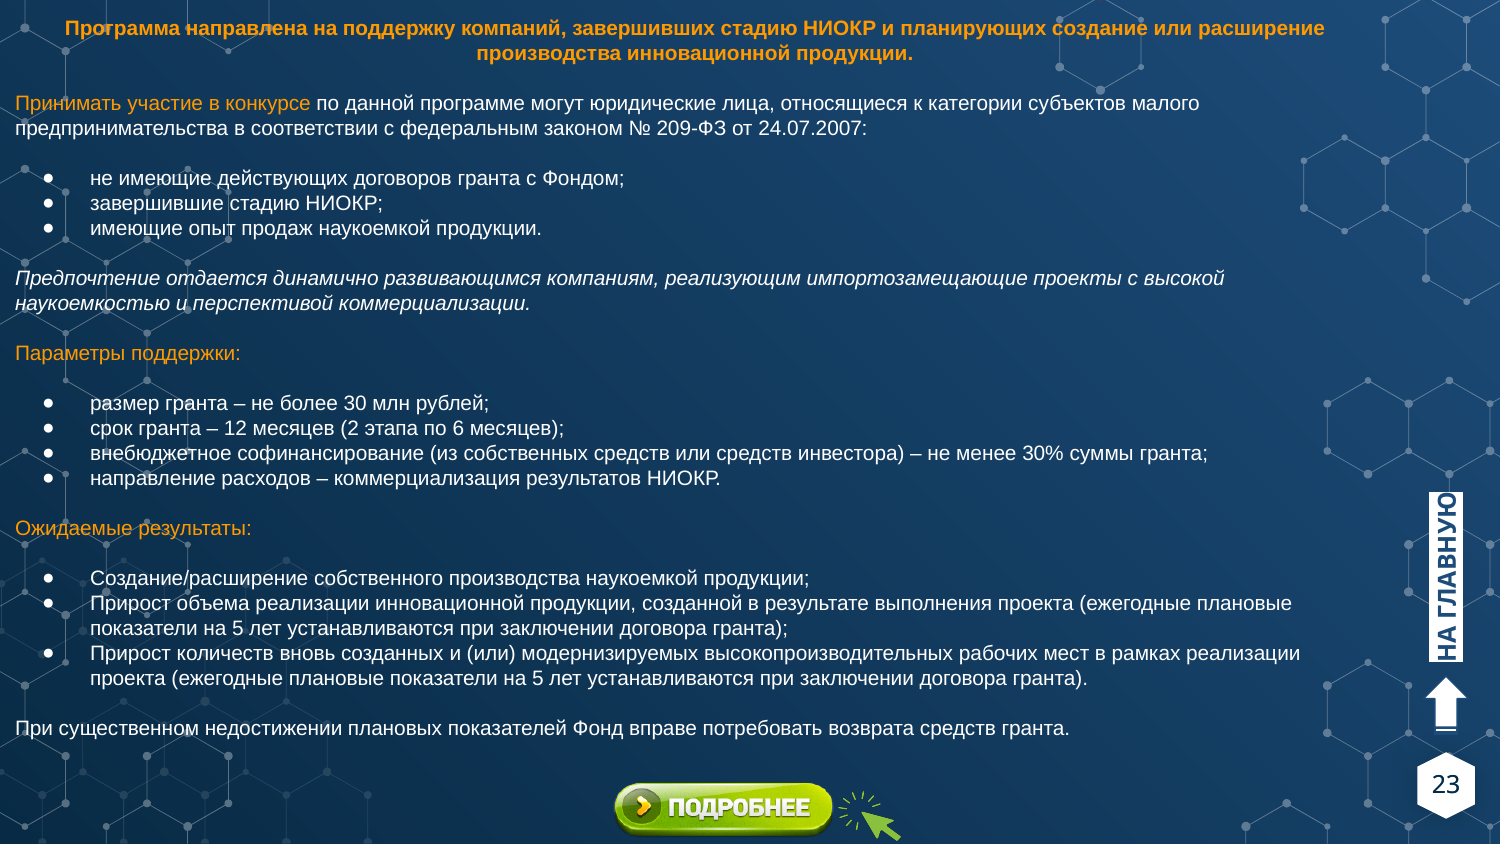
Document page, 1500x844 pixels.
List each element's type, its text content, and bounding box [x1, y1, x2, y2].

text_box Программа направлена на поддержку компаний, завершивших стадию НИОКР и планирующих создание или расширение производства инновационной продукции. Принимать участие в конкурсе по данной программе могут юридические лица, относящиеся к категории субъектов малого предпринимательства в соответствии с федеральным законом № 209-ФЗ от 24.07.2007: не имеющие действующих договоров гранта с Фондом; завершившие стадию НИОКР; имеющие опыт продаж наукоемкой продукции. Предпочтение отдается динамично развивающимся компаниям, реализующим импортозамещающие проекты с высокой наукоемкостью и перспективой коммерциализации. Параметры поддержки: размер гранта – не более 30 млн рублей; срок гранта – 12 месяцев (2 этапа по 6 месяцев); внебюджетное софинансирование (из собственных средств или средств инвестора) – не менее 30% суммы гранта; направление расходов – коммерциализация результатов НИОКР. Ожидаемые результаты: Создание/расширение собственного производства наукоемкой продукции; Прирост объема реализации инновационной продукции, созданной в результате выполнения проекта (ежегодные плановые показатели на 5 лет устанавливаются при заключении договора гранта); Прирост количеств вновь созданных и (или) модернизируемых высокопроизводительных рабочих мест в рамках реализации проекта (ежегодные плановые показатели на 5 лет устанавливаются при заключении договора гранта). При существенном недостижении плановых показателей Фонд вправе потребовать возврата средств гранта. [0, 0, 1390, 755]
picture [598, 772, 902, 844]
slide_number 23 [1417, 752, 1475, 819]
text_box НА ГЛАВНУЮ [1415, 451, 1476, 678]
text_box [1423, 678, 1469, 735]
